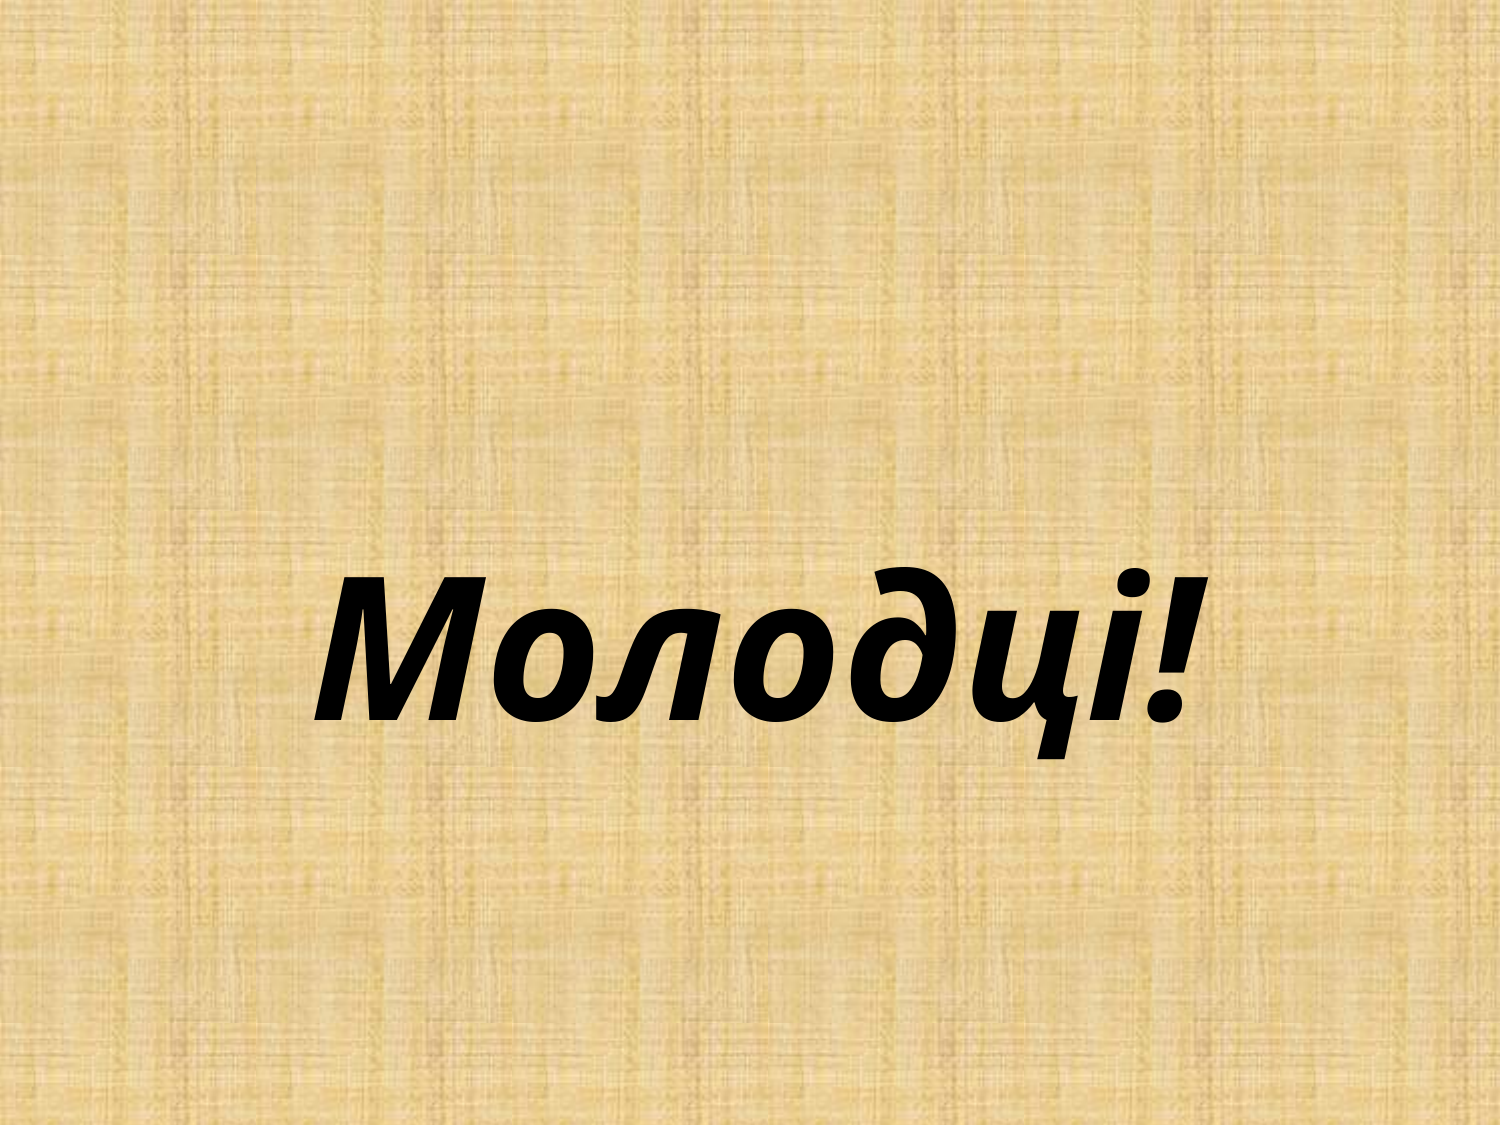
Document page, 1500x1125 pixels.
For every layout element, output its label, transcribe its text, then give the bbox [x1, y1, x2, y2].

text_box Молодці! [162, 512, 1351, 768]
picture [0, 0, 1500, 1125]
